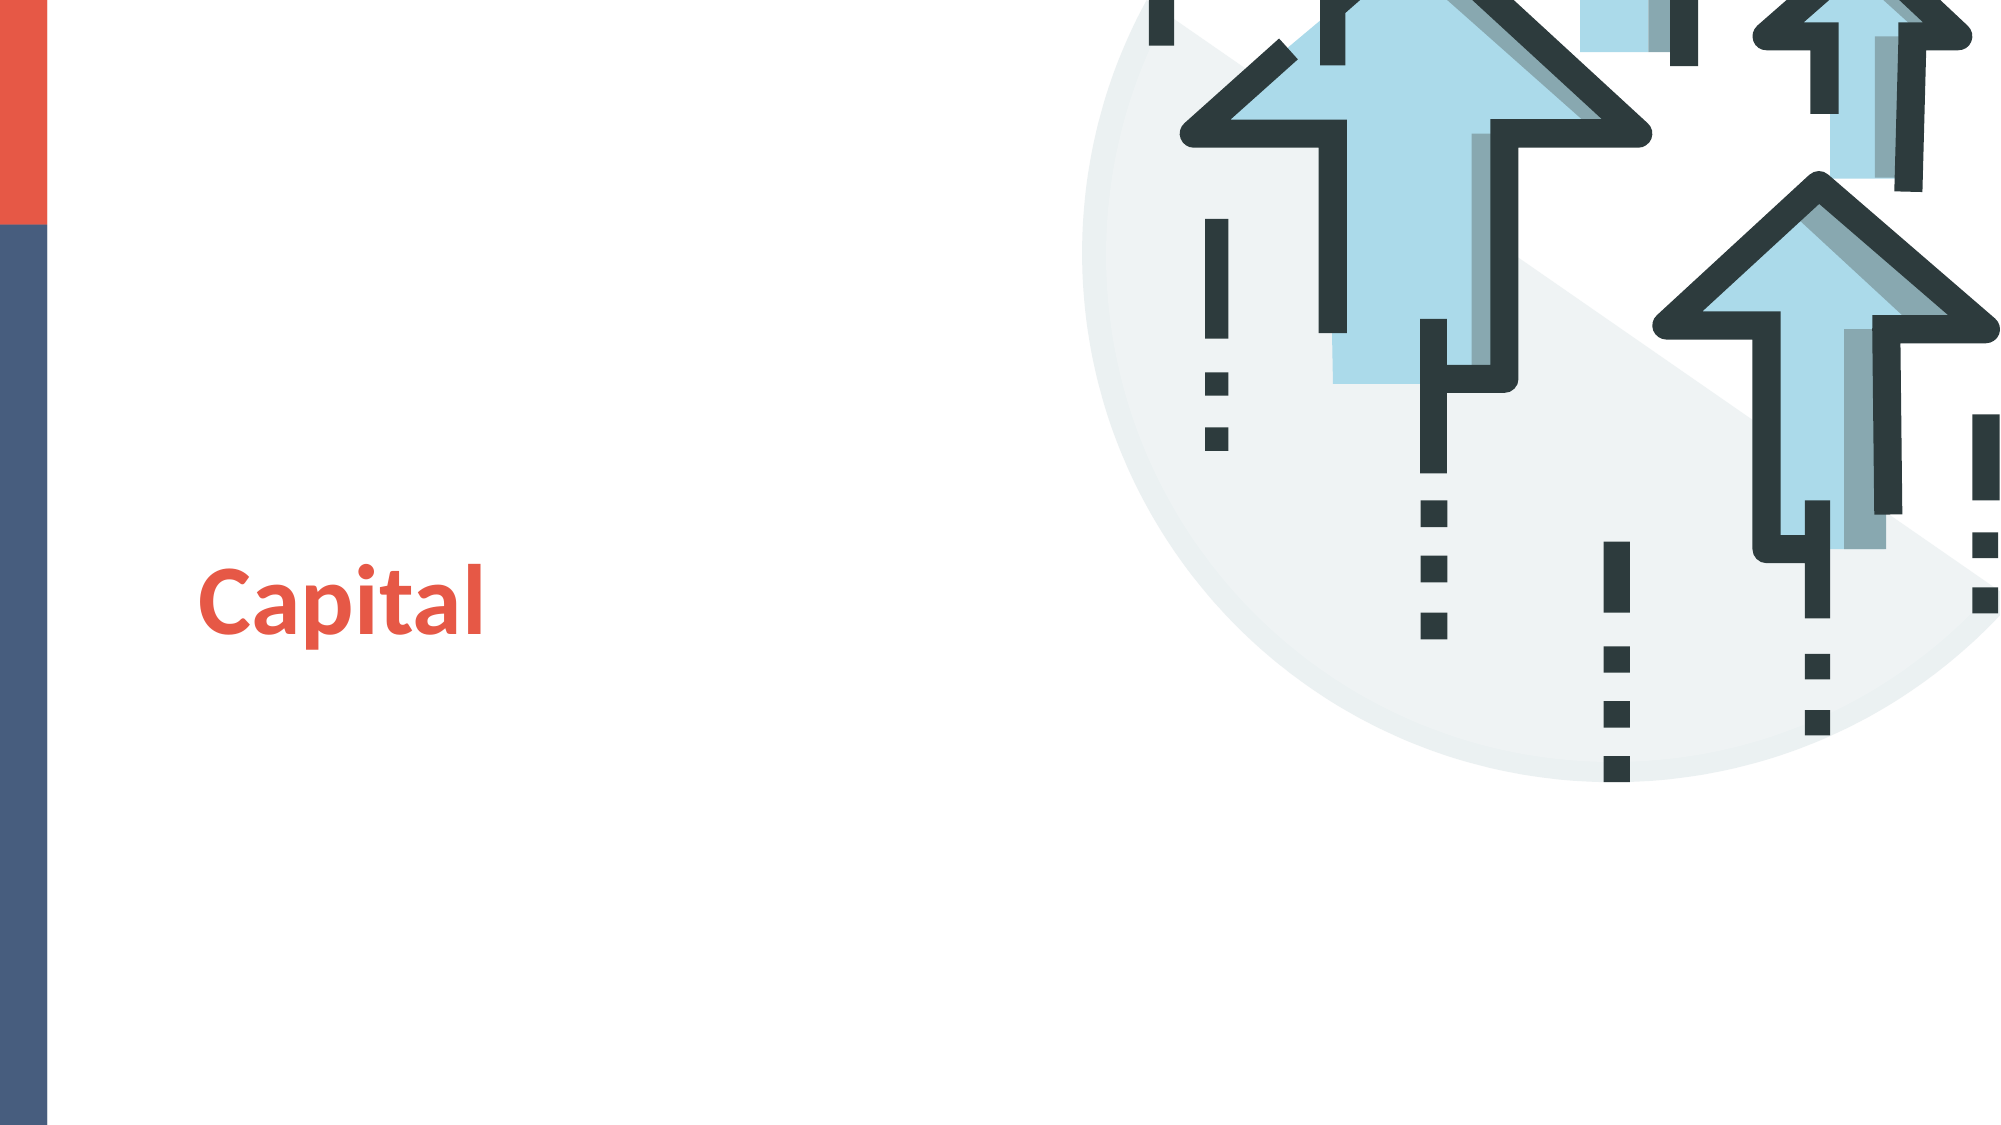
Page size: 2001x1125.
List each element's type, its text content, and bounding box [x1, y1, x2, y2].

text_box Capital [184, 527, 502, 662]
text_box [1082, 0, 2000, 783]
